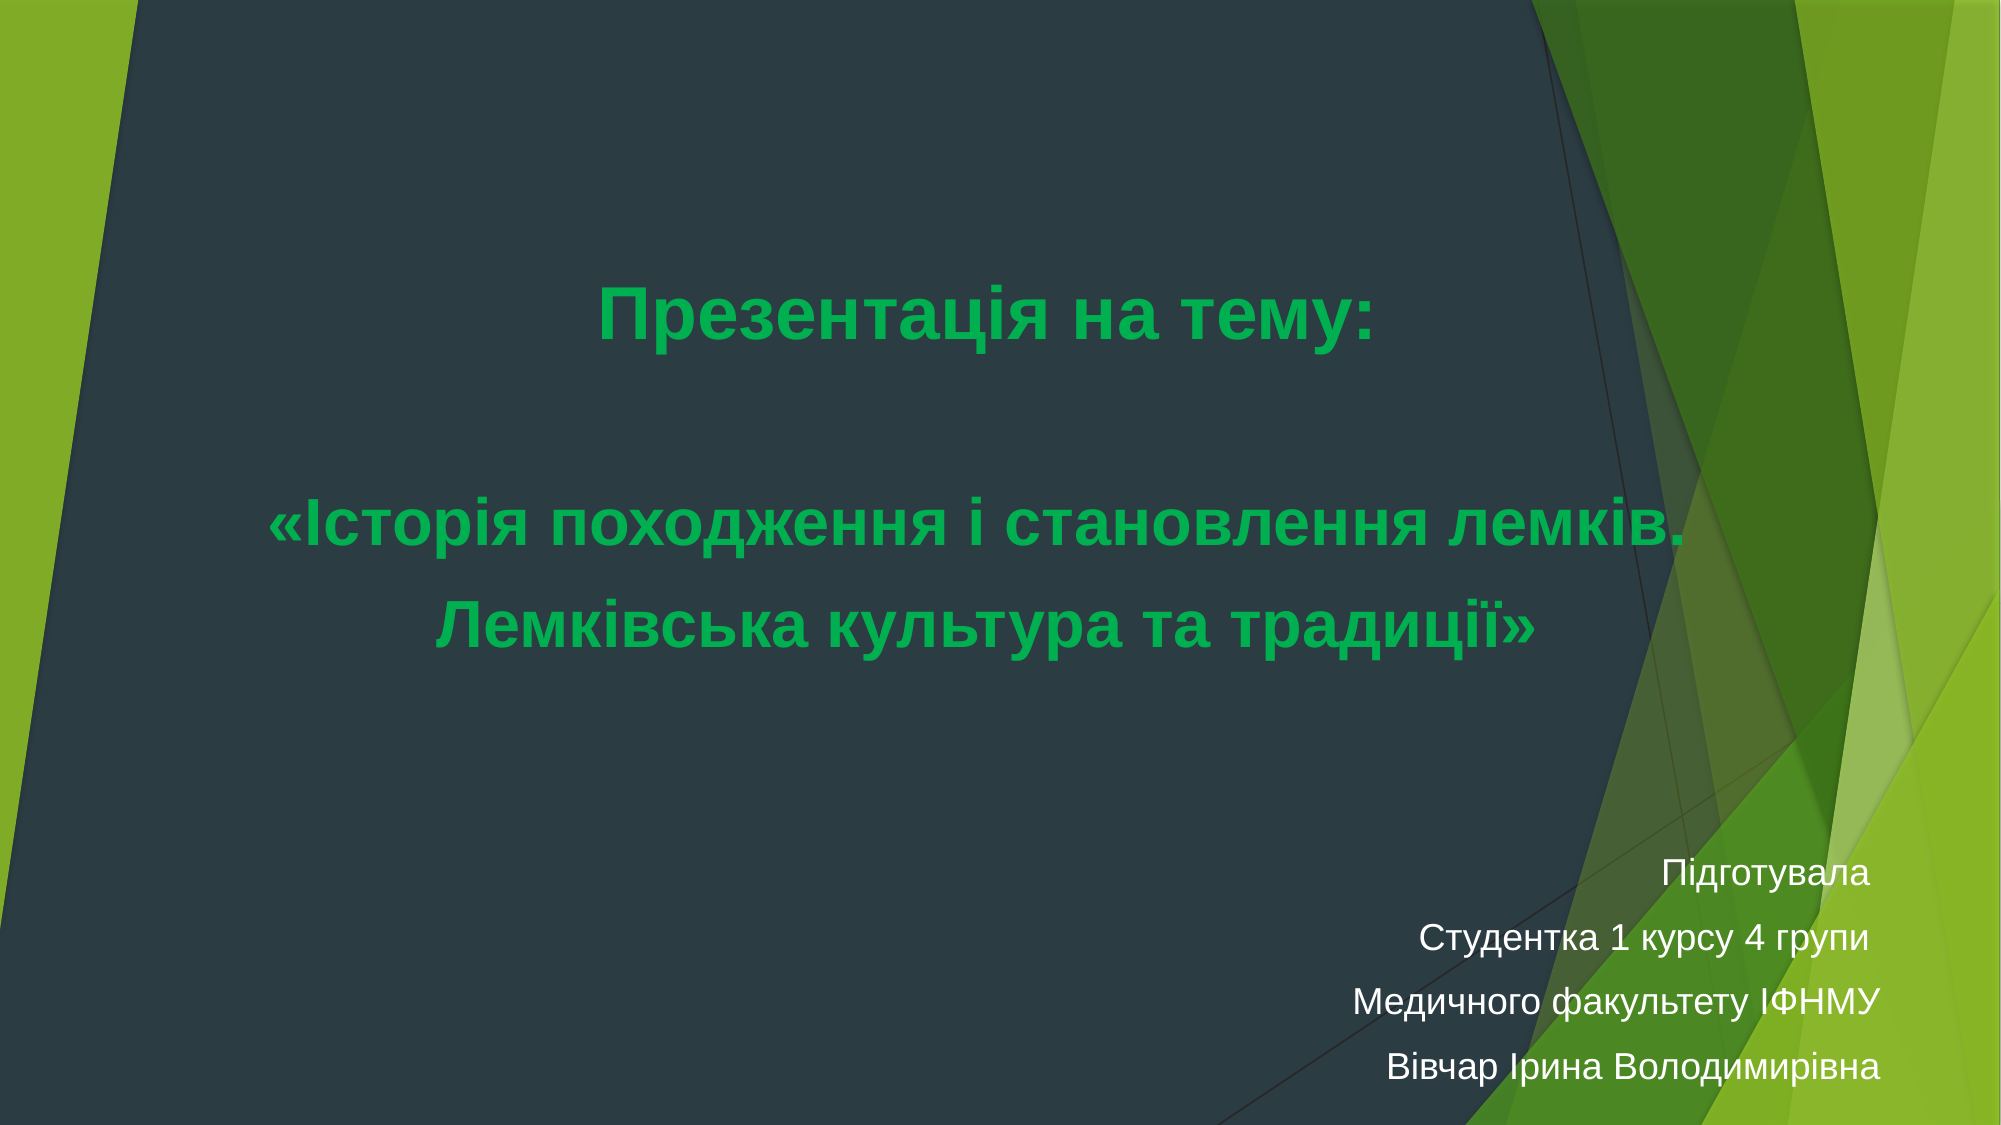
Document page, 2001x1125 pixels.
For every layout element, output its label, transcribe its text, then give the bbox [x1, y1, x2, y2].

text_box Презентація на тему: «Історія походження і становлення лемків. Лемківська культура та традиції» Підготувала Студентка 1 курсу 4 групи Медичного факультету ІФНМУ Вівчар Ірина Володимирівна [79, 52, 1896, 1095]
